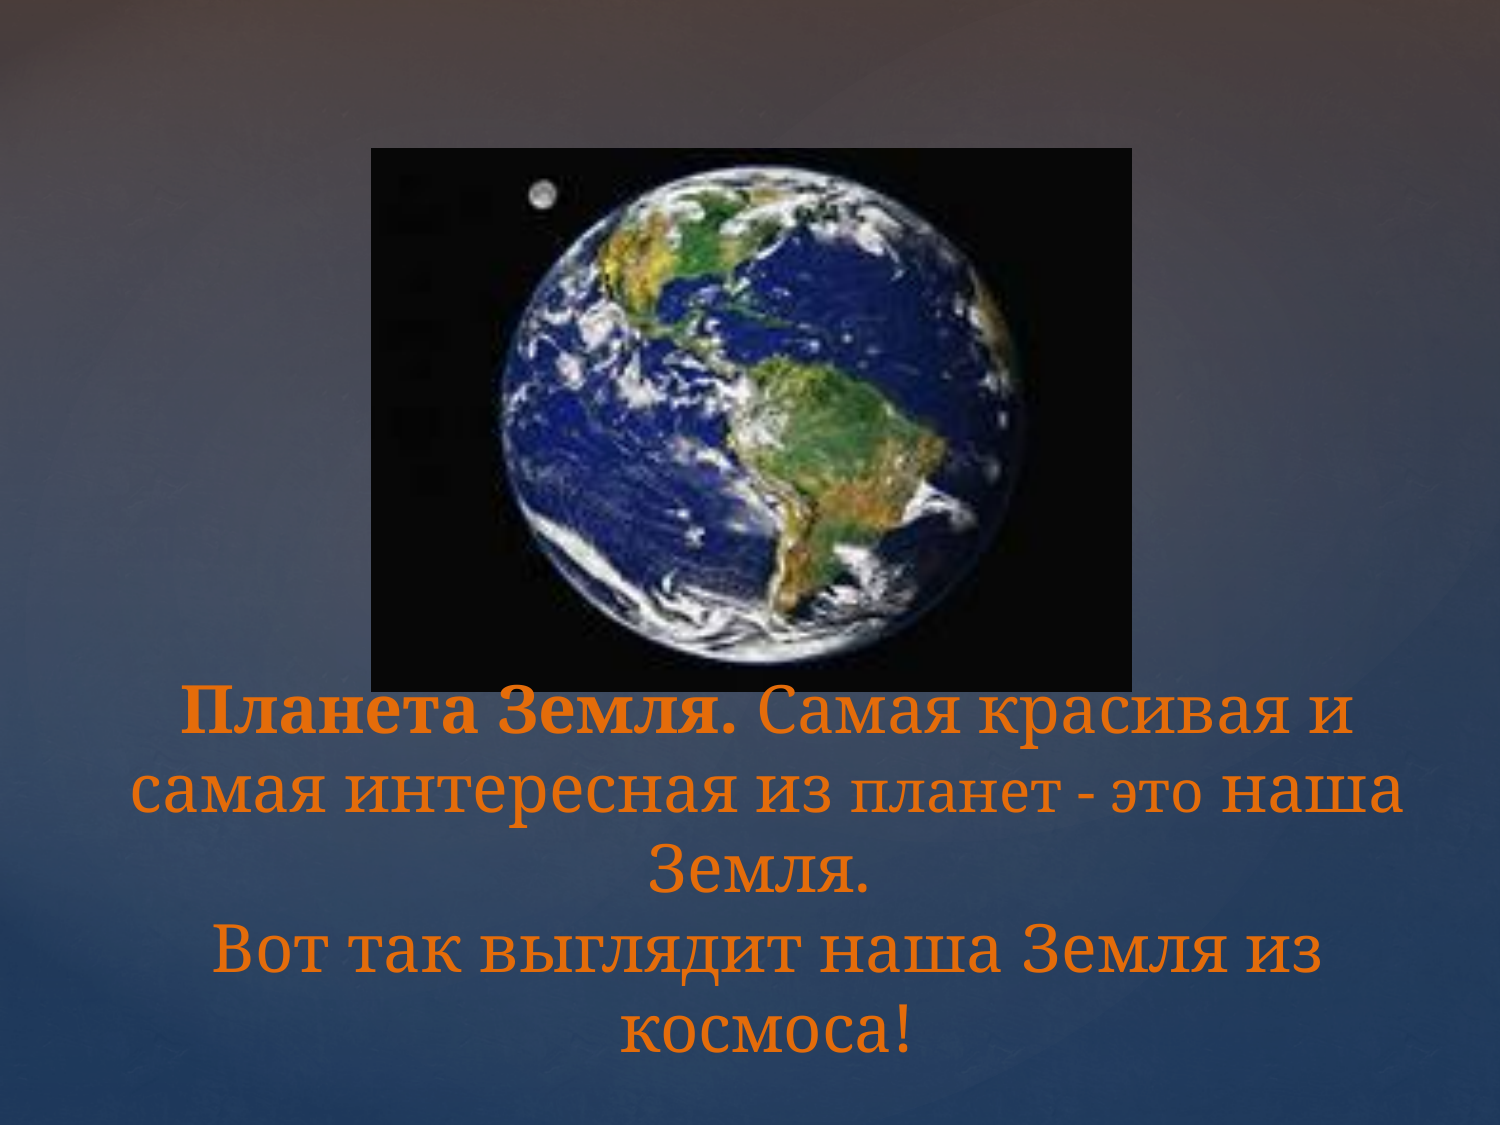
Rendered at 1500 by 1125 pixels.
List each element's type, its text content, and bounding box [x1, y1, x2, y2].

title Планета Земля. Самая красивая и самая интересная из планет - это наша Земля. Вот так выглядит наша Земля из космоса! [88, 763, 1447, 1074]
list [371, 148, 1133, 693]
